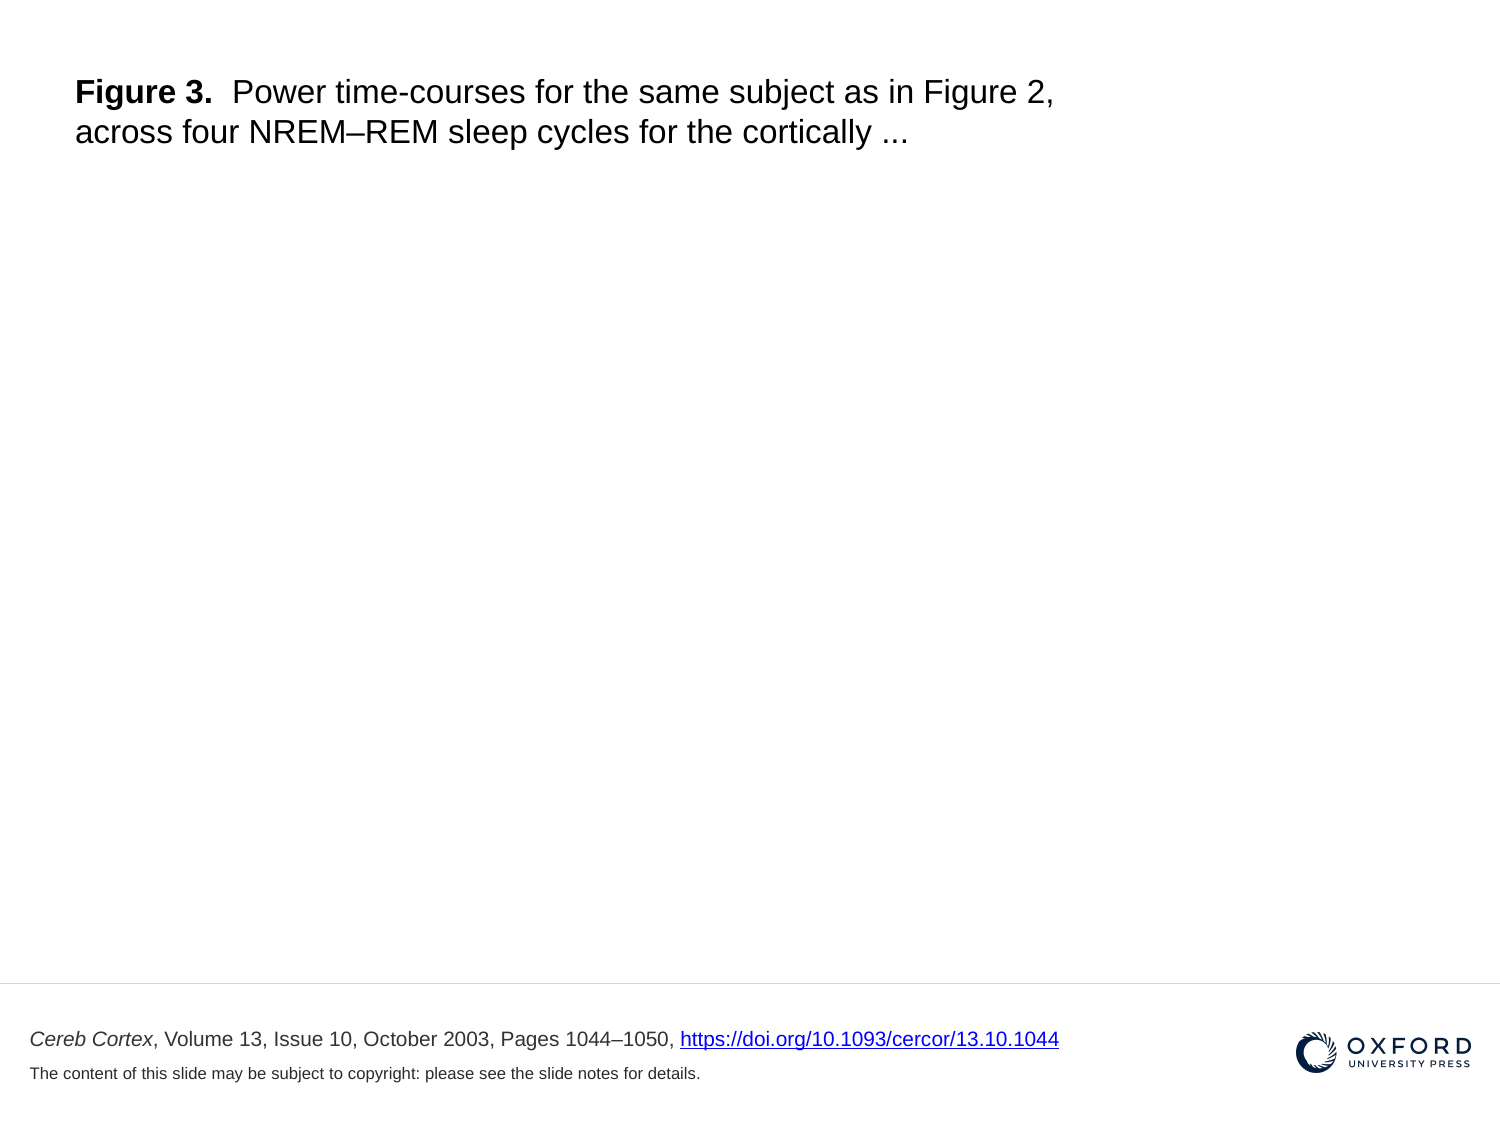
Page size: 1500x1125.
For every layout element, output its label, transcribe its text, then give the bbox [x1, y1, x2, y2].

picture [1296, 1032, 1471, 1073]
title Figure 3. Power time-courses for the same subject as in Figure 2, across four NREM–REM sleep cycles for the cortically ... [75, 69, 1078, 171]
footer Cereb Cortex, Volume 13, Issue 10, October 2003, Pages 1044–1050, https://doi.org/10.1093/cercor/13.10.1044 The content of this slide may be subject to copyright: please see the slide notes for details. [0, 983, 1260, 1125]
